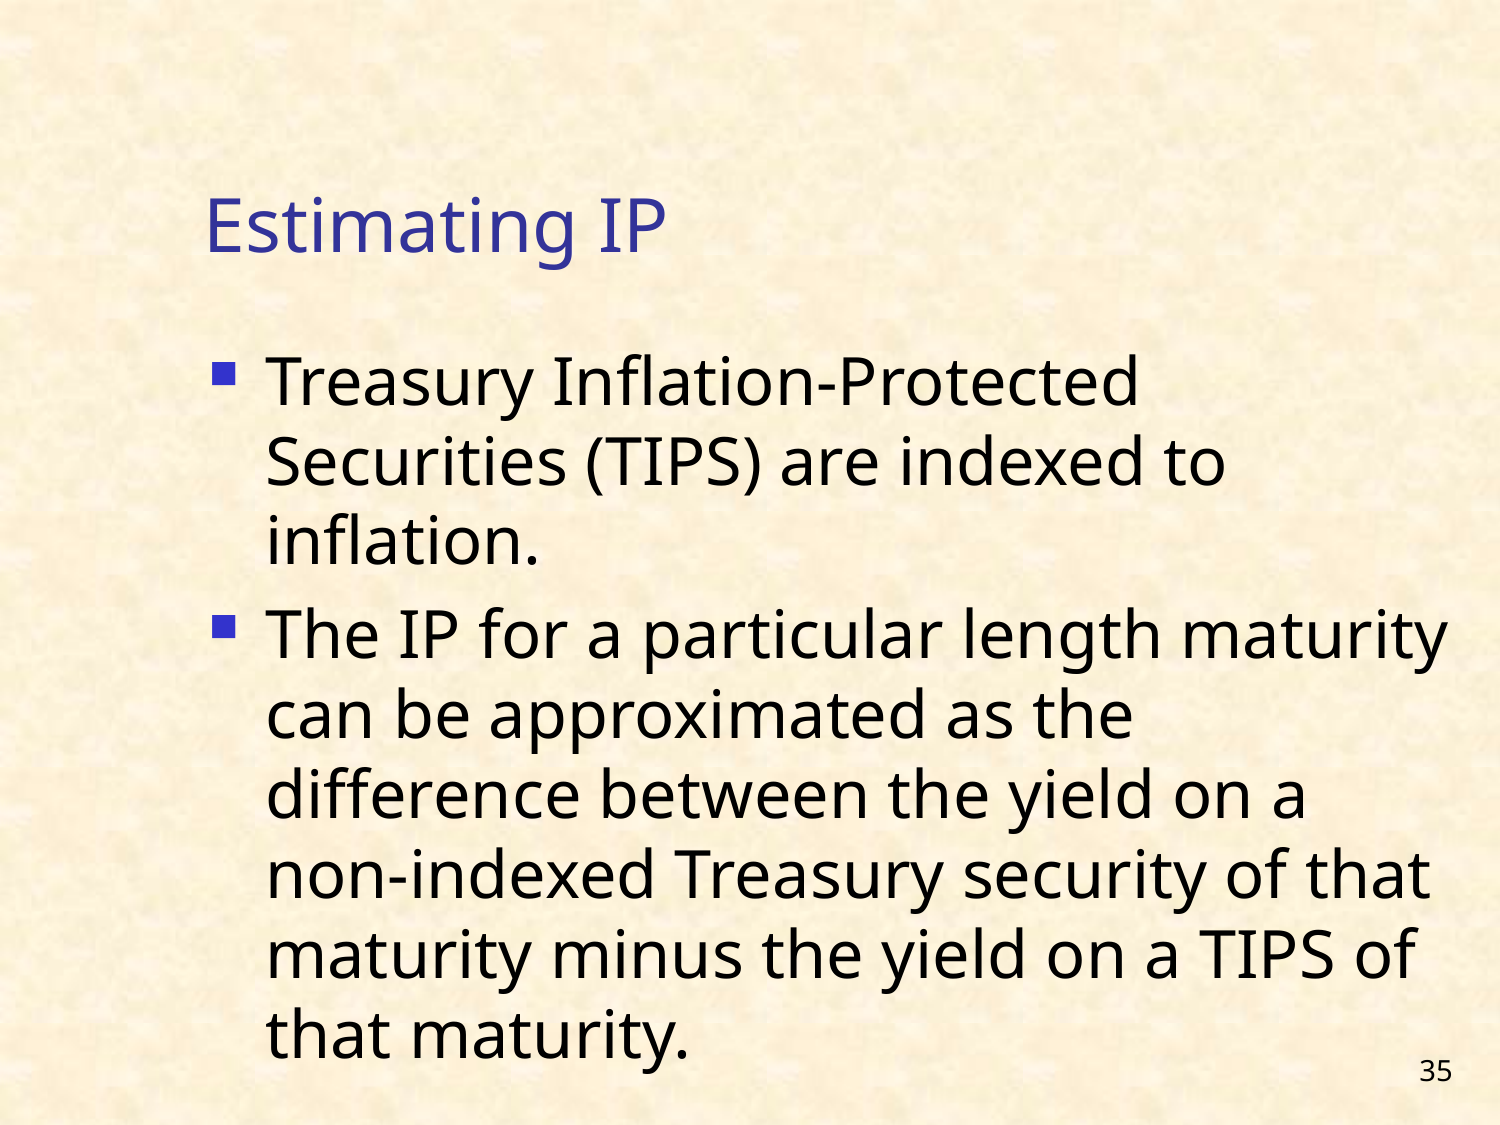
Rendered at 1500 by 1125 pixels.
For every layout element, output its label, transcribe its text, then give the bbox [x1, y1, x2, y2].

slide_number 35 [1154, 1023, 1468, 1100]
picture [0, 0, 1500, 1125]
title Estimating IP [188, 35, 1468, 275]
list Treasury Inflation-Protected Securities (TIPS) are indexed to inflation. The IP for a particular length maturity can be approximated as the difference between the yield on a non-indexed Treasury security of that maturity minus the yield on a TIPS of that maturity. [193, 331, 1469, 1006]
